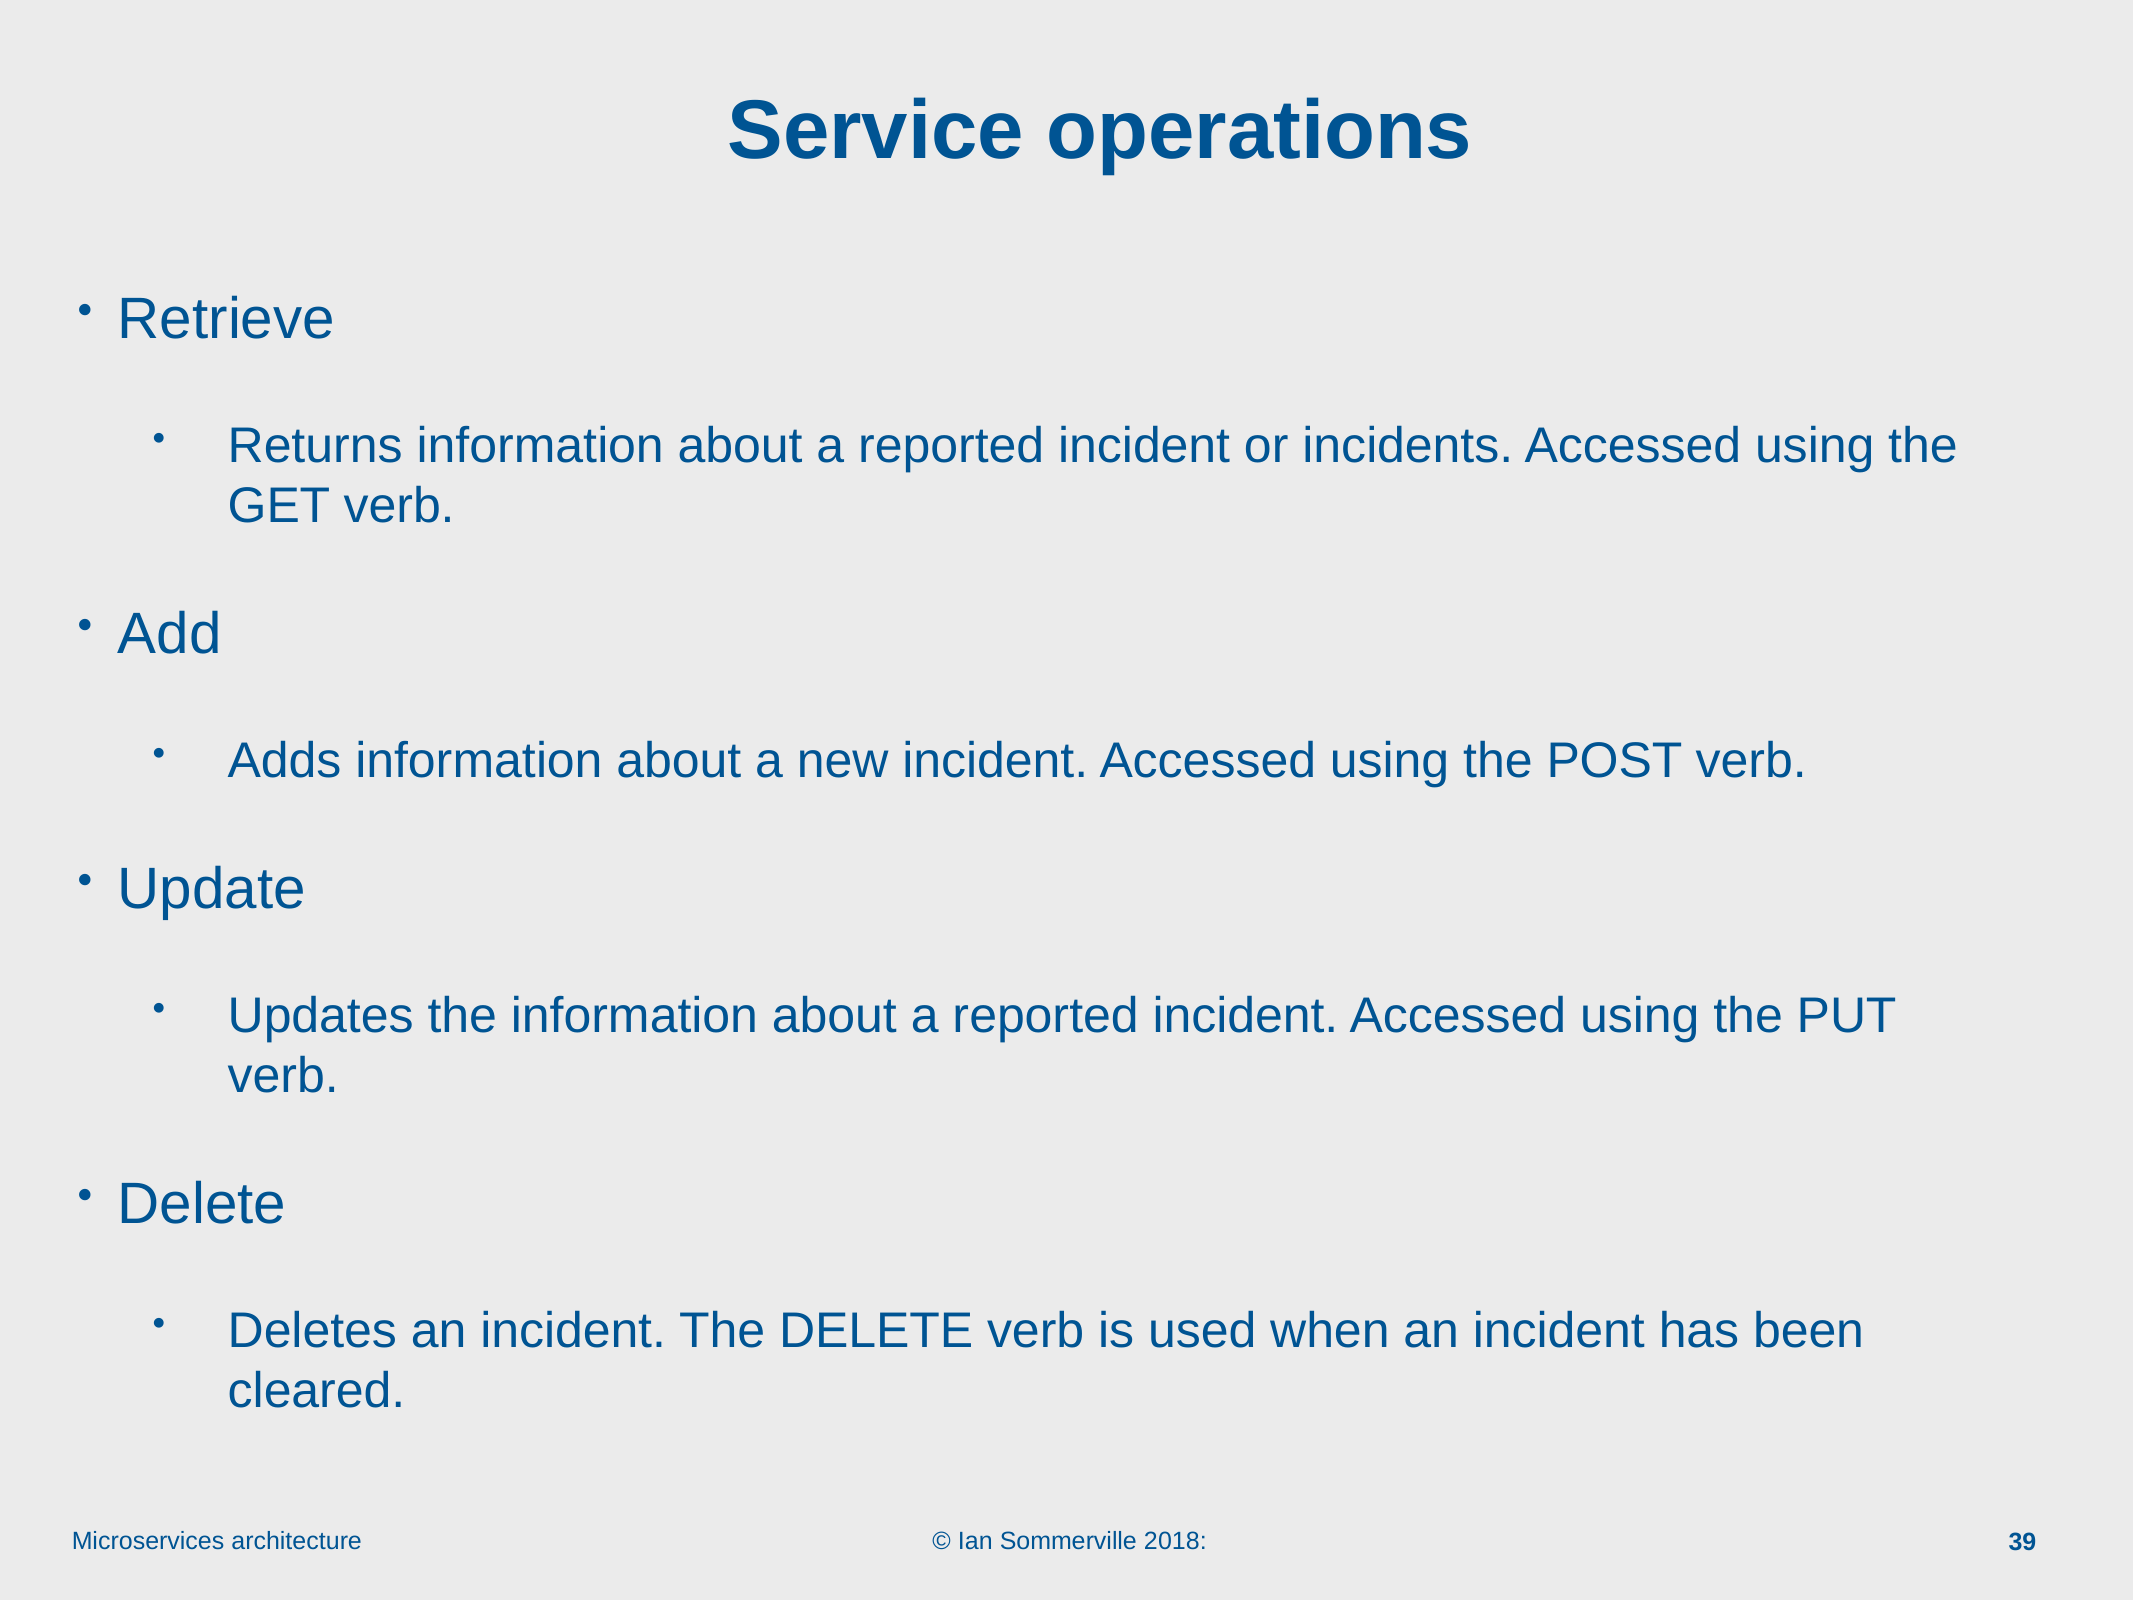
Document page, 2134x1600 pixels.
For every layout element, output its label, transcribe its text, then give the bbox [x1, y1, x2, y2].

list Retrieve Returns information about a reported incident or incidents. Accessed using the GET verb. Add Adds information about a new incident. Accessed using the POST verb. Update Updates the information about a reported incident. Accessed using the PUT verb. Delete Deletes an incident. The DELETE verb is used when an incident has been cleared. [68, 271, 2016, 1454]
title Service operations [114, 66, 2086, 248]
slide_number 39 [1997, 1516, 2046, 1563]
